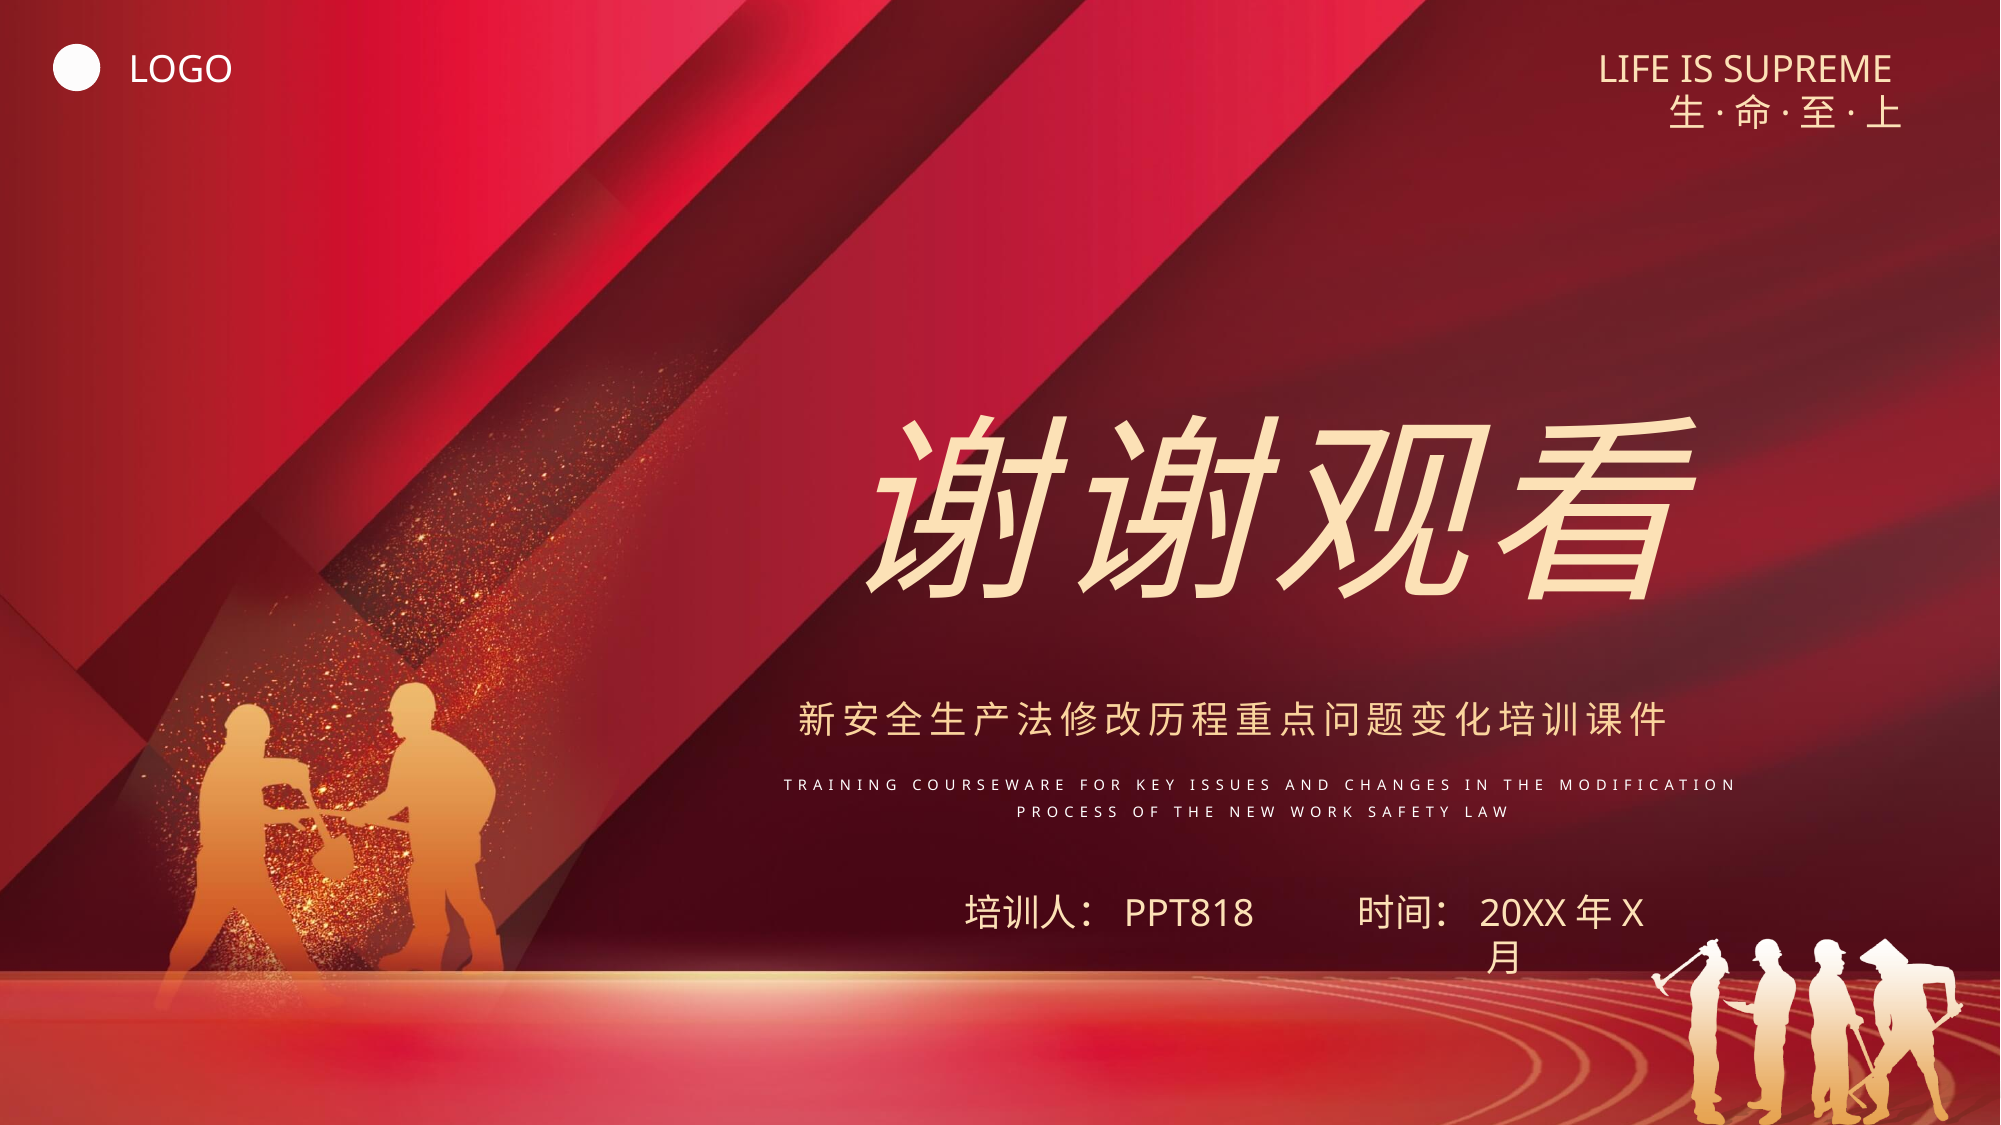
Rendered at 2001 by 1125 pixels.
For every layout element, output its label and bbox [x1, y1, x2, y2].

text_box [53, 37, 256, 98]
picture [0, 0, 2001, 1125]
text_box [1583, 37, 1950, 143]
